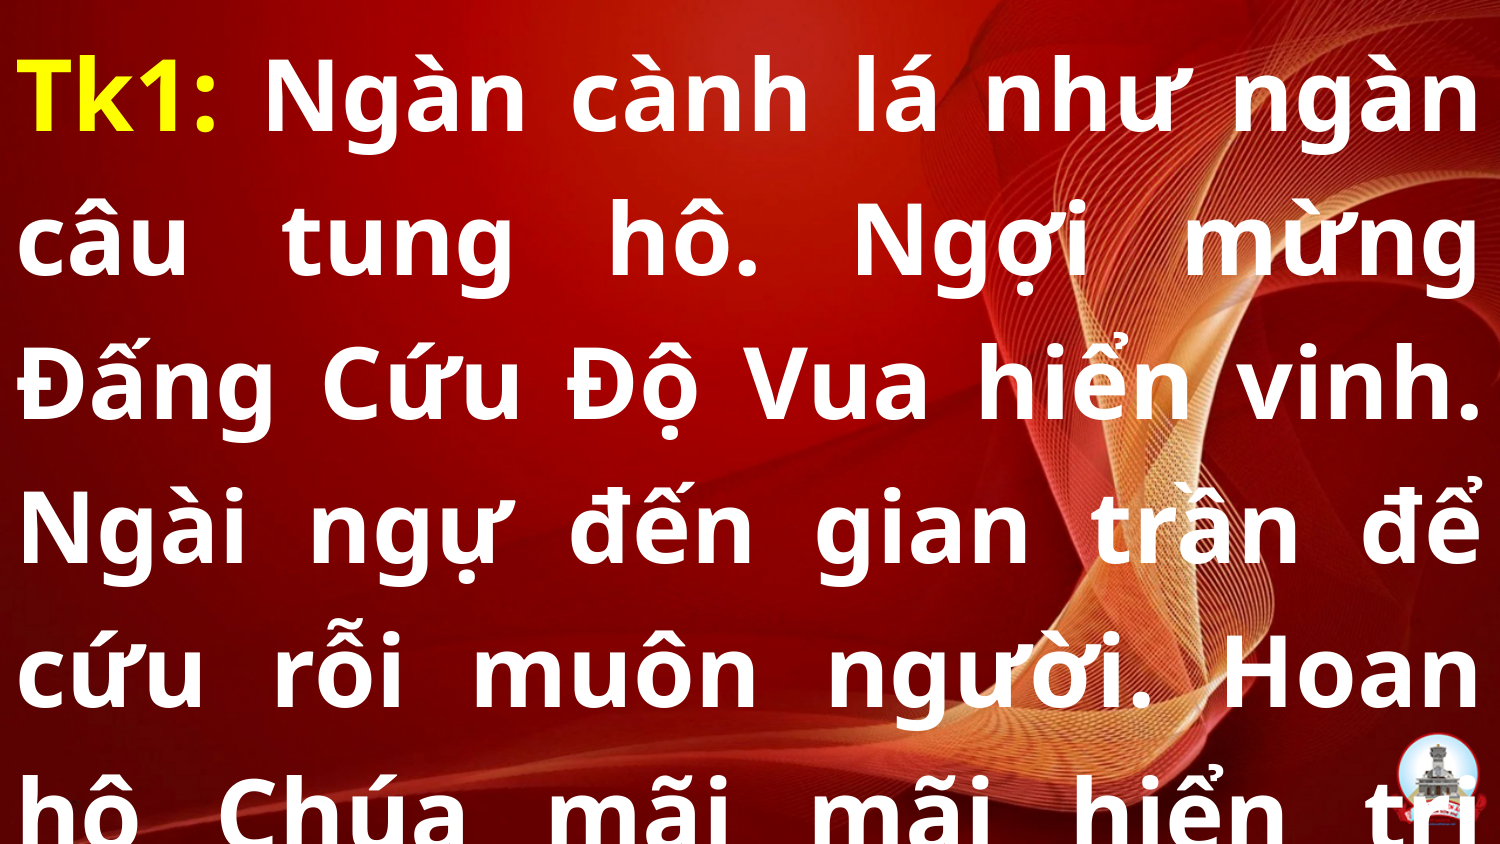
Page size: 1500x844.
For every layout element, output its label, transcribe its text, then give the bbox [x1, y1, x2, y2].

subtitle Tk1: Ngàn cành lá như ngàn câu tung hô. Ngợi mừng Đấng Cứu Độ Vua hiển vinh. Ngài ngự đến gian trần để cứu rỗi muôn người. Hoan hô Chúa mãi mãi hiển trị ngàn năm. [0, 0, 1500, 844]
